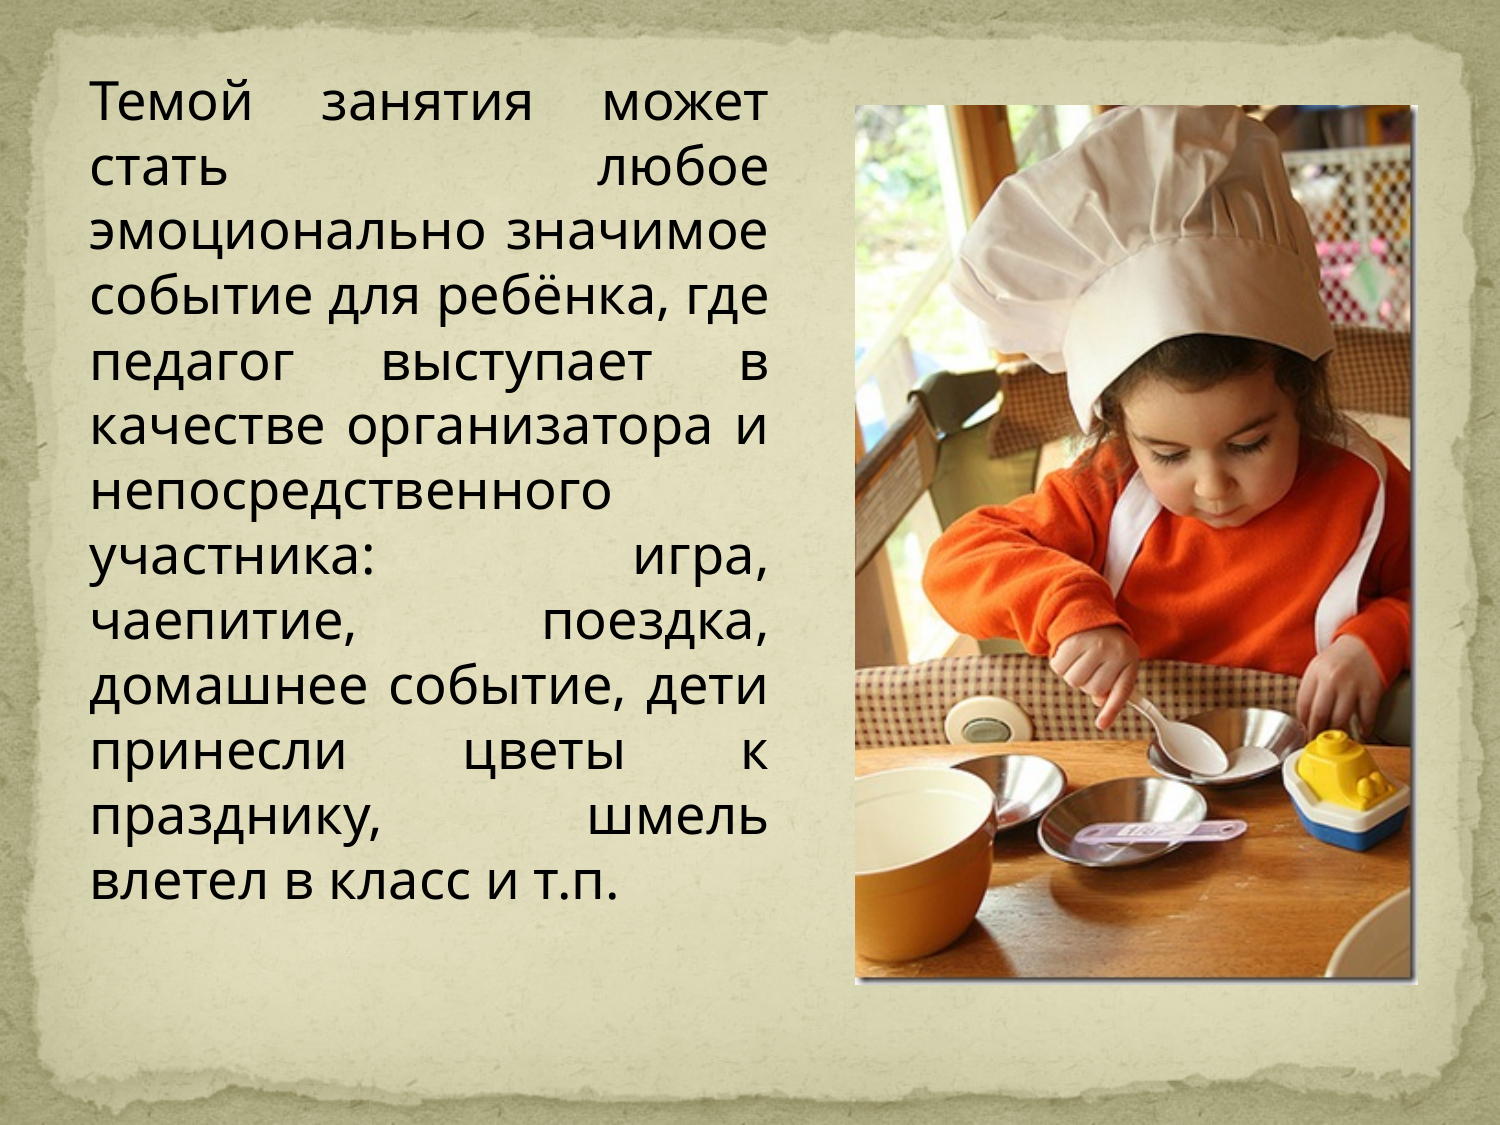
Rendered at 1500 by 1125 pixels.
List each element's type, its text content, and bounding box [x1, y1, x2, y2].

picture [855, 105, 1419, 985]
list Темой занятия может стать любое эмоционально значимое событие для ребёнка, где педагог выступает в качестве организатора и непосредственного участника: игра, чаепитие, поездка, домашнее событие, дети принесли цветы к празднику, шмель влетел в класс и т.п. [75, 58, 786, 1000]
